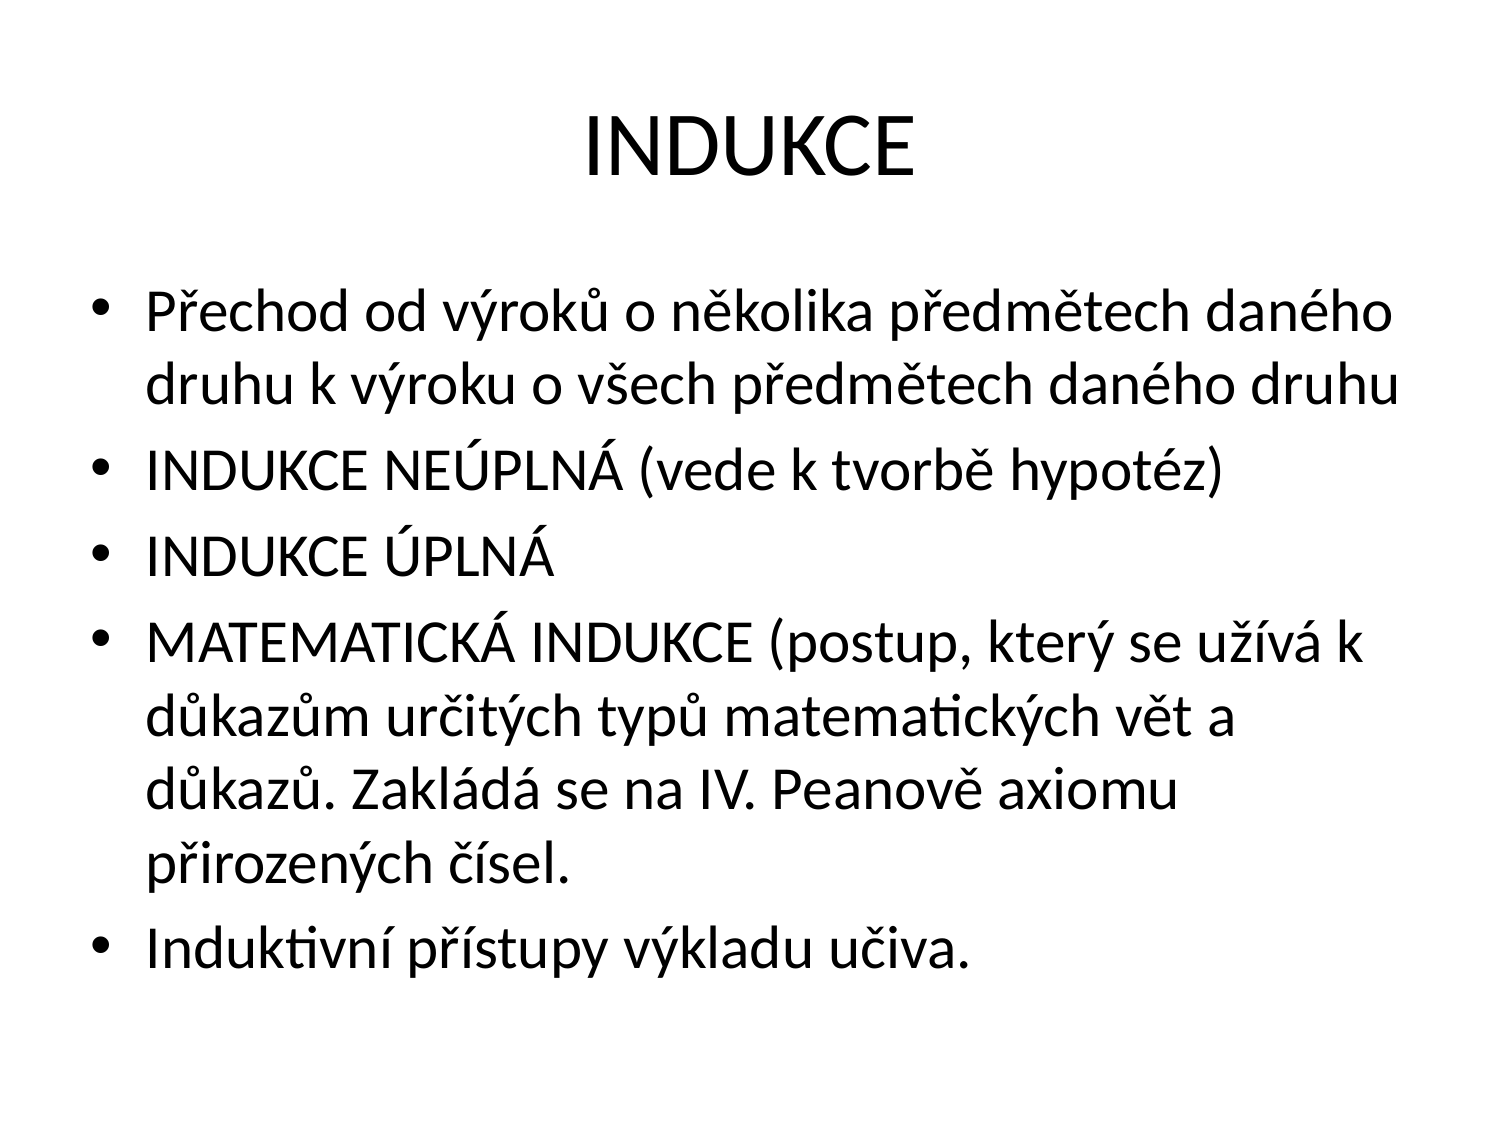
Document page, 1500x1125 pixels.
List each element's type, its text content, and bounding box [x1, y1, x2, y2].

title INDUKCE [75, 45, 1425, 233]
list Přechod od výroků o několika předmětech daného druhu k výroku o všech předmětech daného druhu INDUKCE NEÚPLNÁ (vede k tvorbě hypotéz) INDUKCE ÚPLNÁ MATEMATICKÁ INDUKCE (postup, který se užívá k důkazům určitých typů matematických vět a důkazů. Zakládá se na IV. Peanově axiomu přirozených čísel. Induktivní přístupy výkladu učiva. [75, 262, 1425, 1005]
